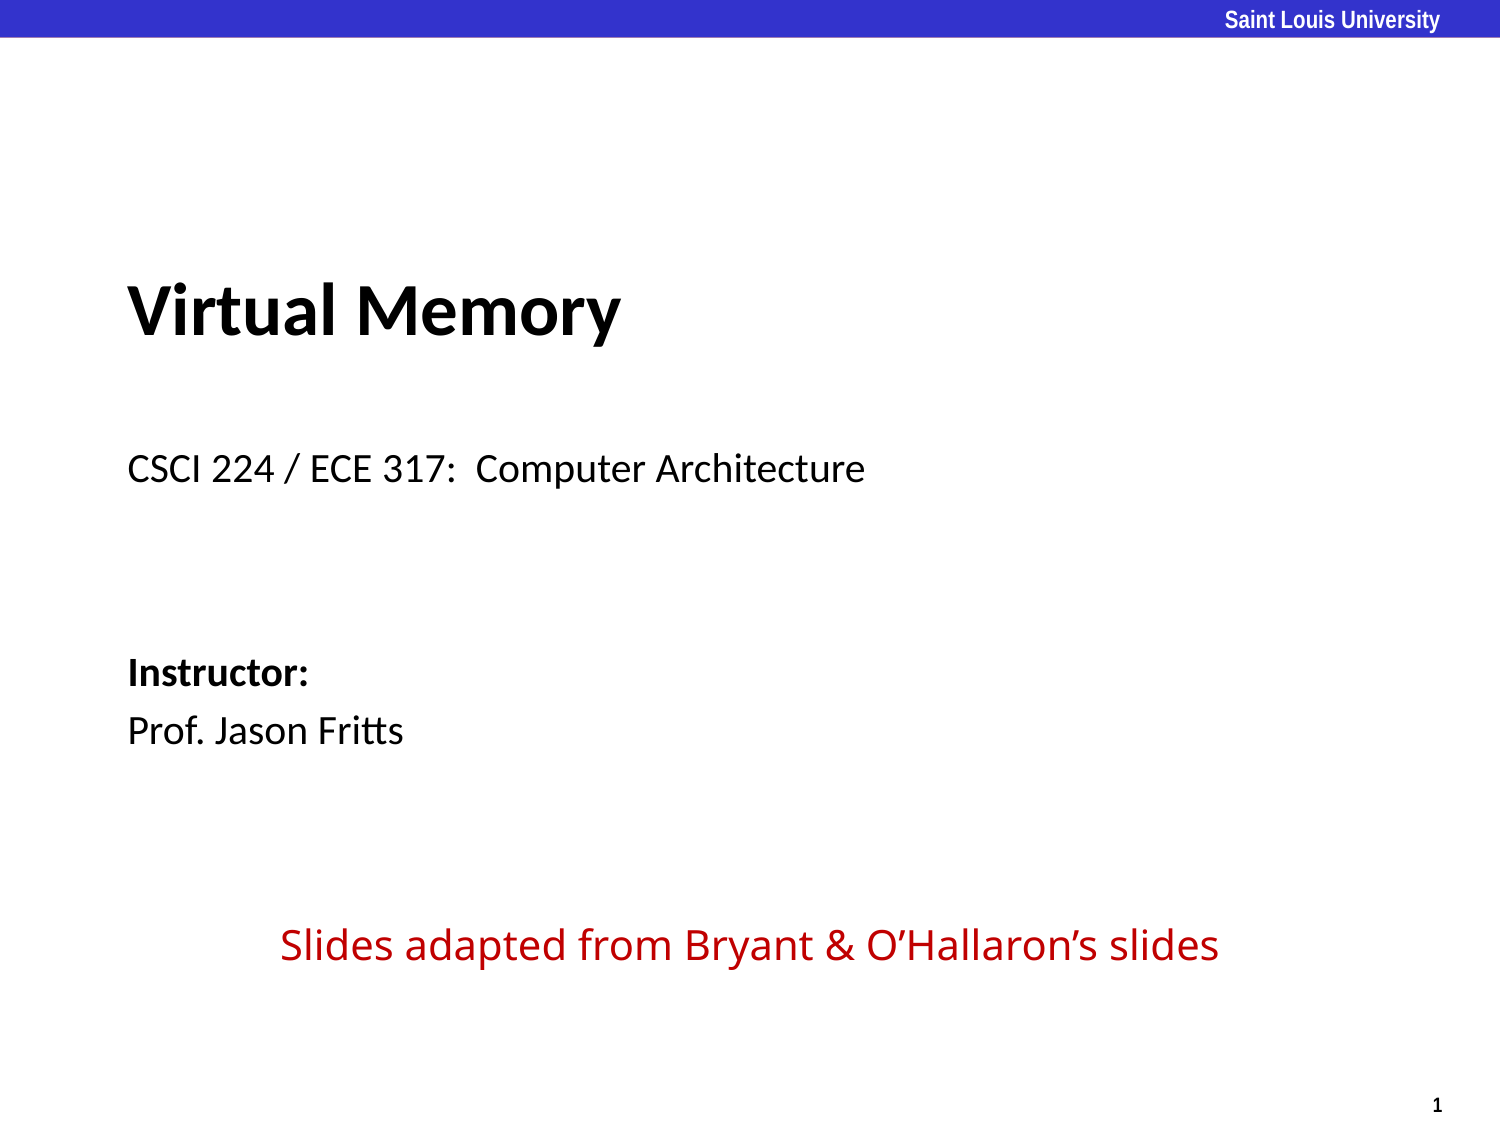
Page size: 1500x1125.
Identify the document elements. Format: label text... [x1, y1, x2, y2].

text_box Slides adapted from Bryant & O’Hallaron’s slides [273, 912, 1227, 976]
title Virtual Memory CSCI 224 / ECE 317: Computer Architecture [112, 279, 1388, 522]
subtitle Instructor: Prof. Jason Fritts [112, 637, 1373, 926]
